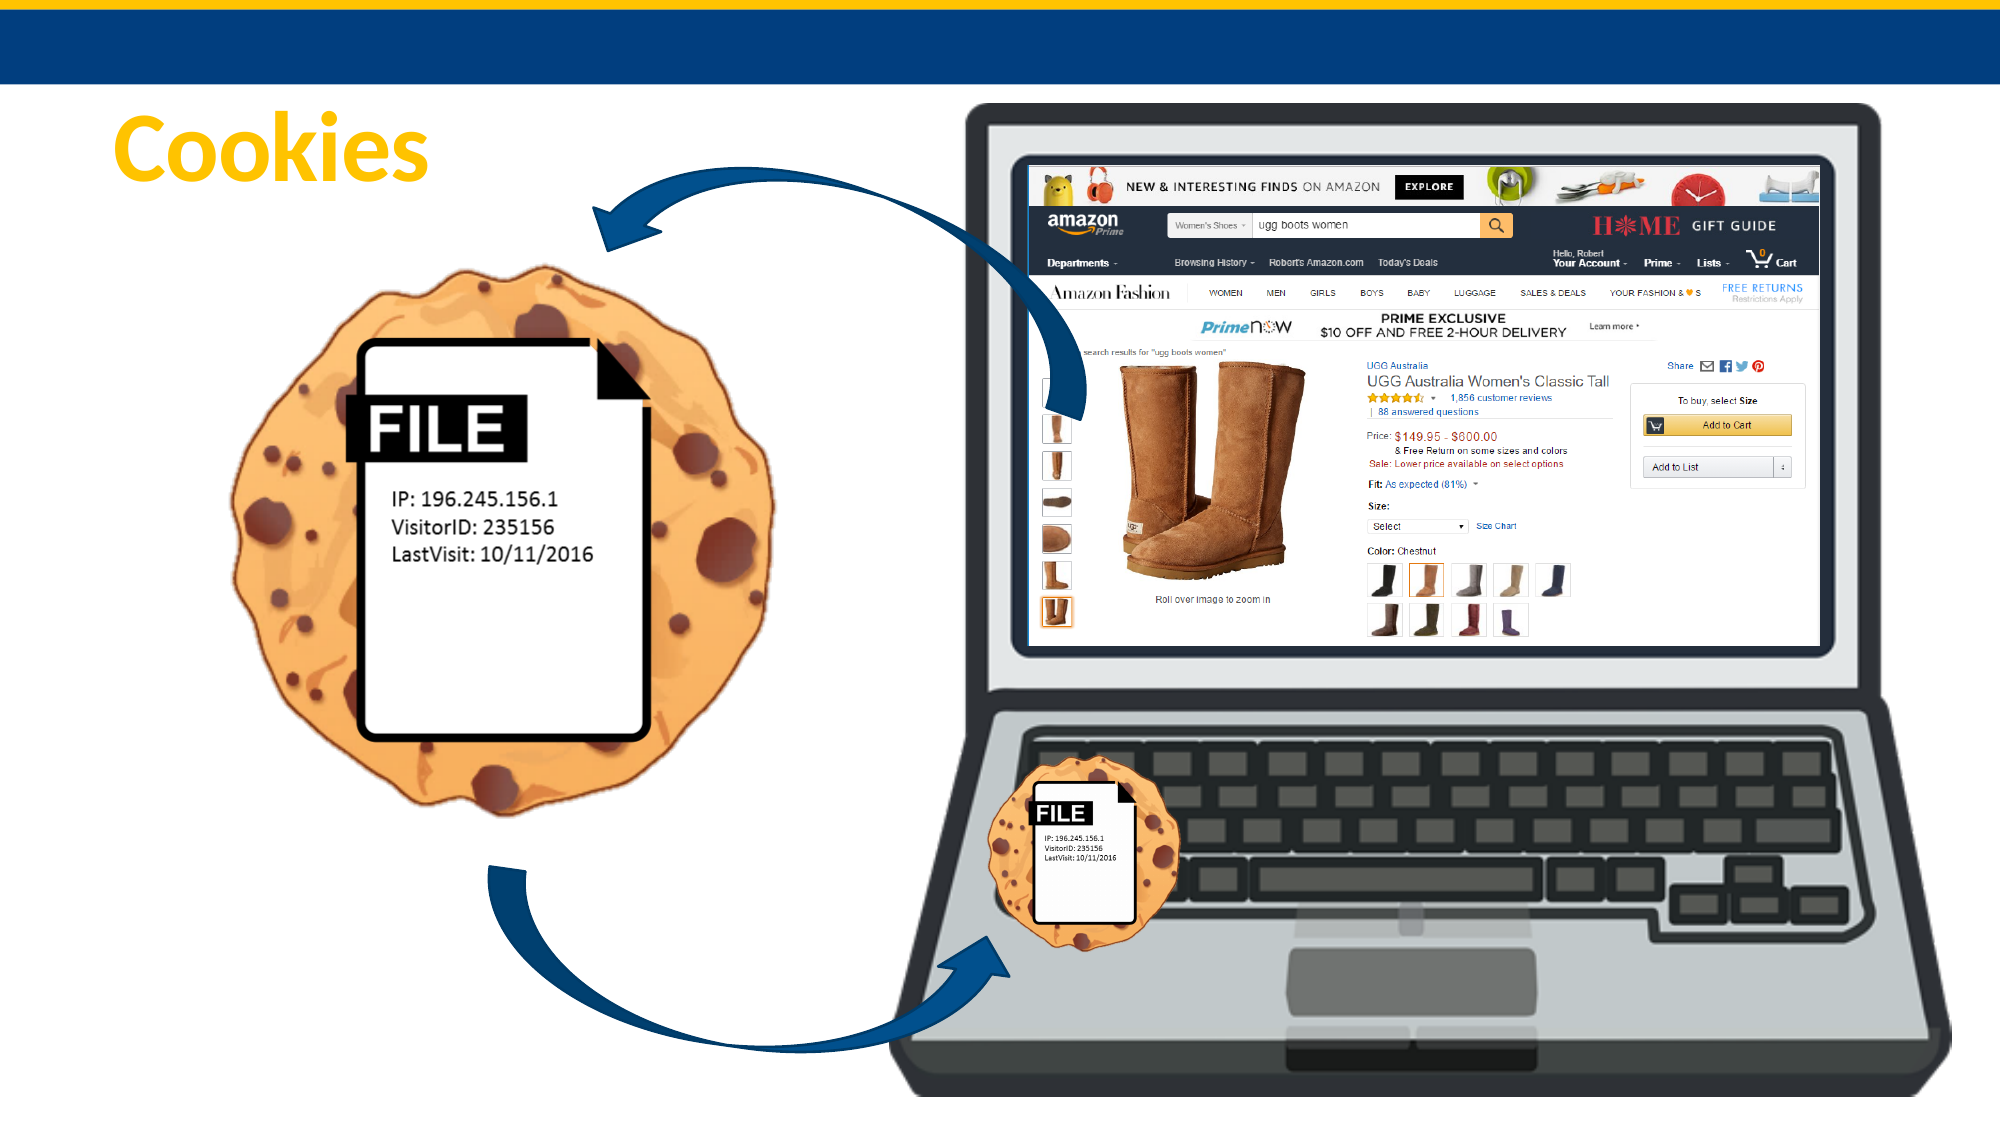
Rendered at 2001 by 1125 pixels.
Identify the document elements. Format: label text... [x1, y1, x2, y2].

picture [207, 249, 802, 831]
picture [889, 102, 1953, 1098]
text_box [487, 865, 886, 1054]
title Cookies [98, 66, 1799, 237]
text_box [592, 166, 886, 246]
